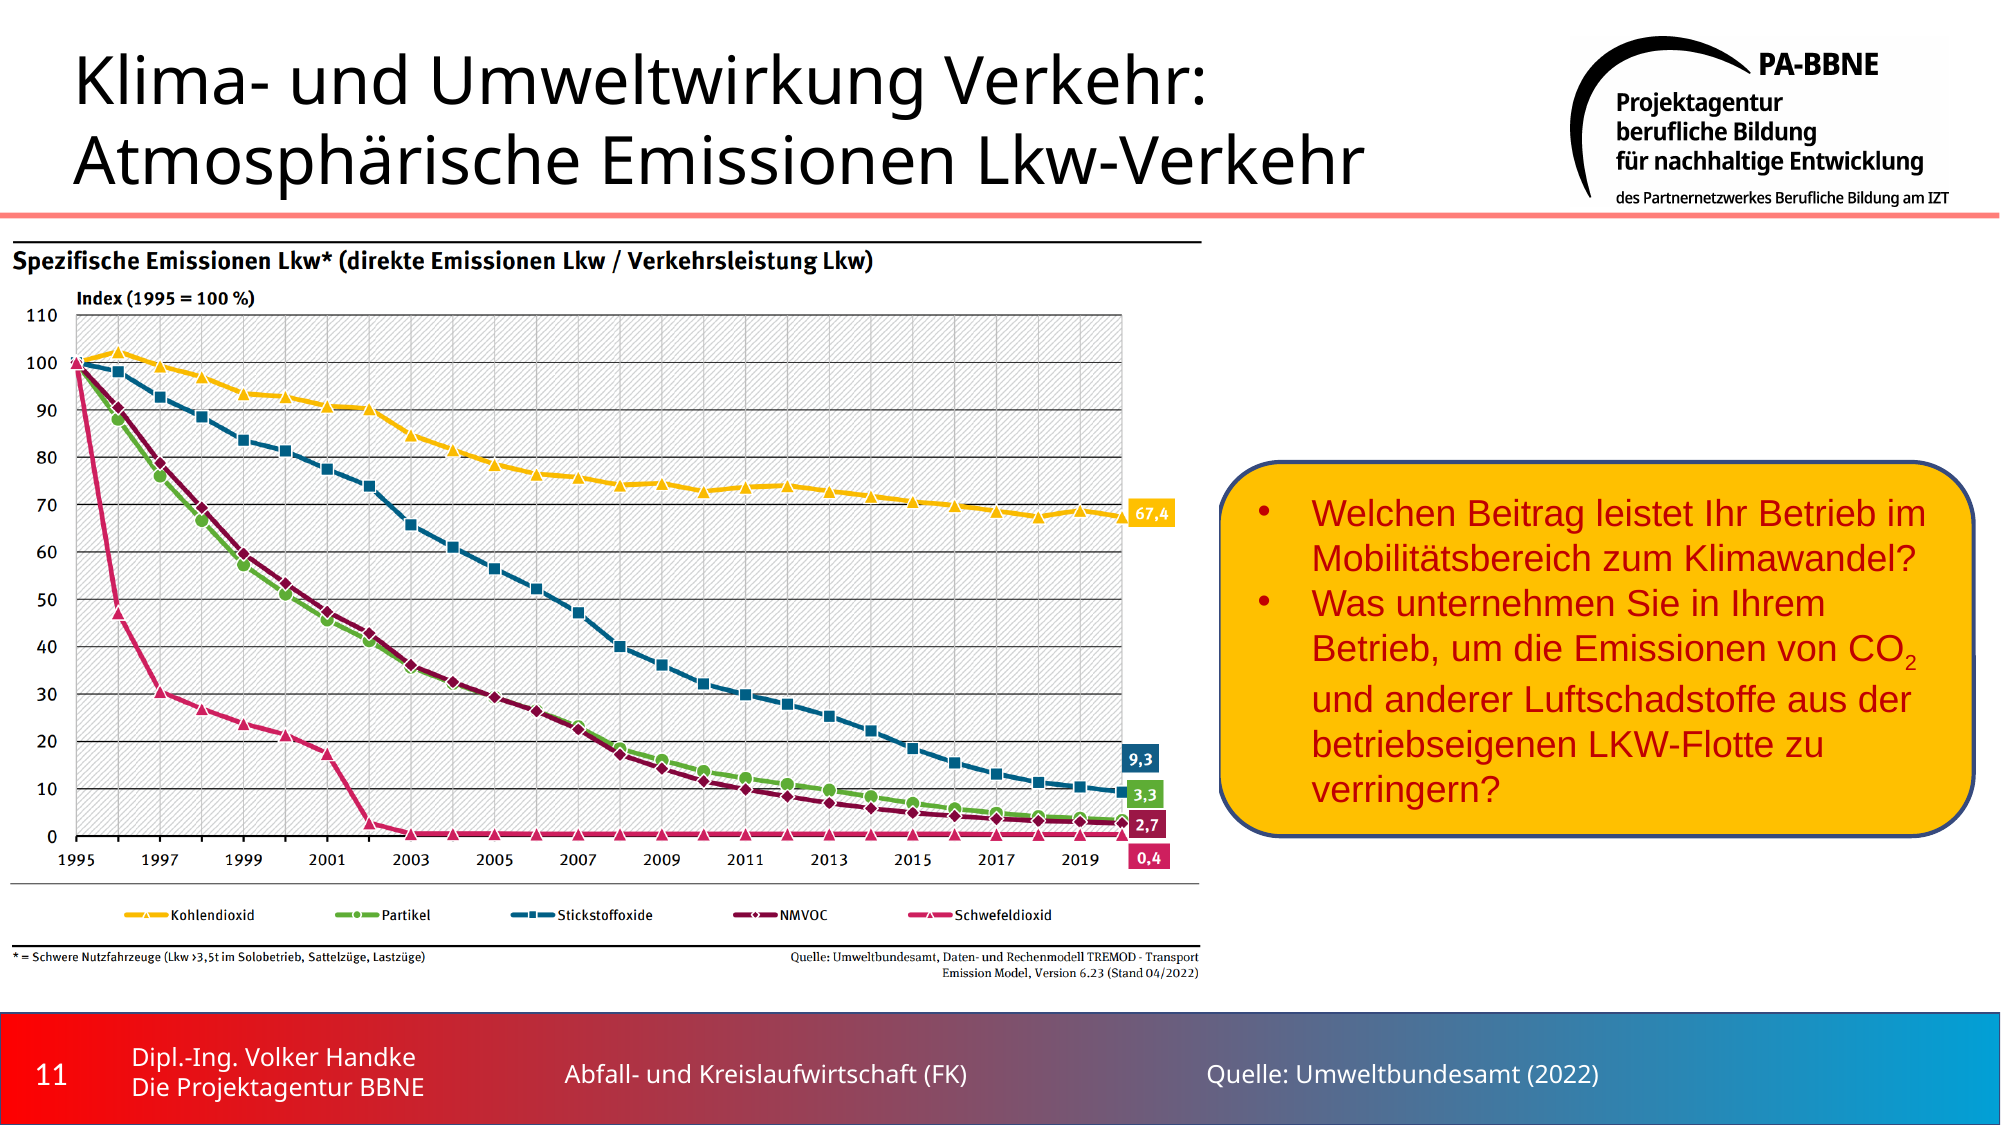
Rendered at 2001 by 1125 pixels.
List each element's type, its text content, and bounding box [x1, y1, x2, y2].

picture [1570, 36, 1949, 207]
list Abfall- und Kreislaufwirtschaft (FK) [549, 1026, 1179, 1118]
slide_number ‹#› [0, 1026, 102, 1118]
footer Dipl.-Ing. Volker Handke Die Projektagentur BBNE [116, 1026, 533, 1118]
text_box Welchen Beitrag leistet Ihr Betrieb im Mobilitätsbereich zum Klimawandel? Was unternehmen Sie in Ihrem Betrieb, um die Emissionen von CO2 und anderer Luftschadstoffe aus der betriebseigenen LKW-Flotte zu verringern? [1223, 461, 1974, 837]
title Klima- und Umweltwirkung Verkehr: Atmosphärische Emissionen Lkw-Verkehr [59, 29, 1536, 207]
picture [0, 229, 1219, 987]
list Quelle: Umweltbundesamt (2022) [1191, 1026, 1949, 1118]
